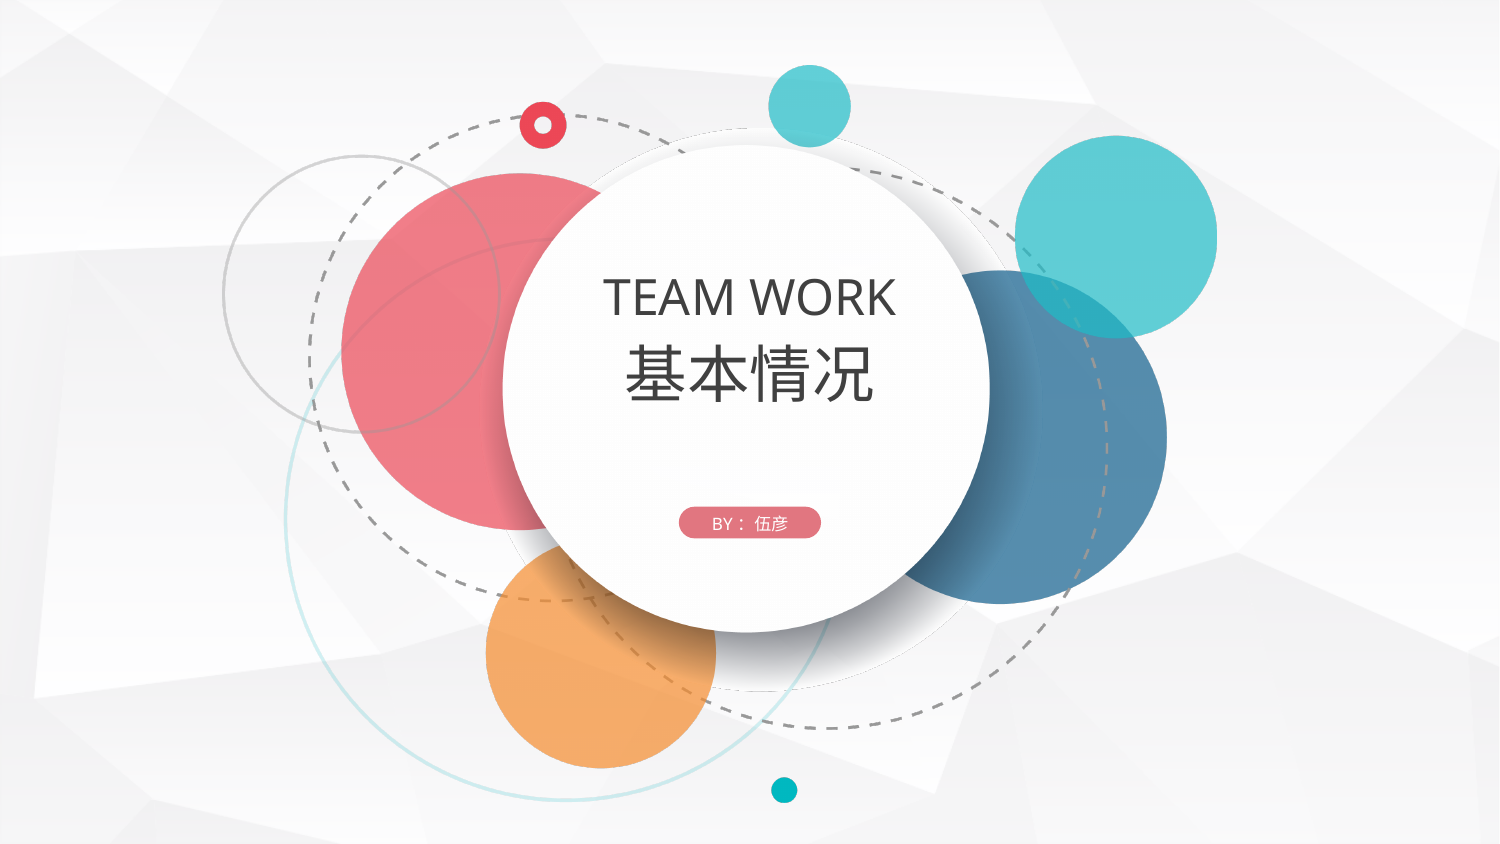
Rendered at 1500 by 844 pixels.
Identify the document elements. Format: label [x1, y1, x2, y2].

picture [0, 0, 1500, 844]
text_box [678, 505, 822, 542]
